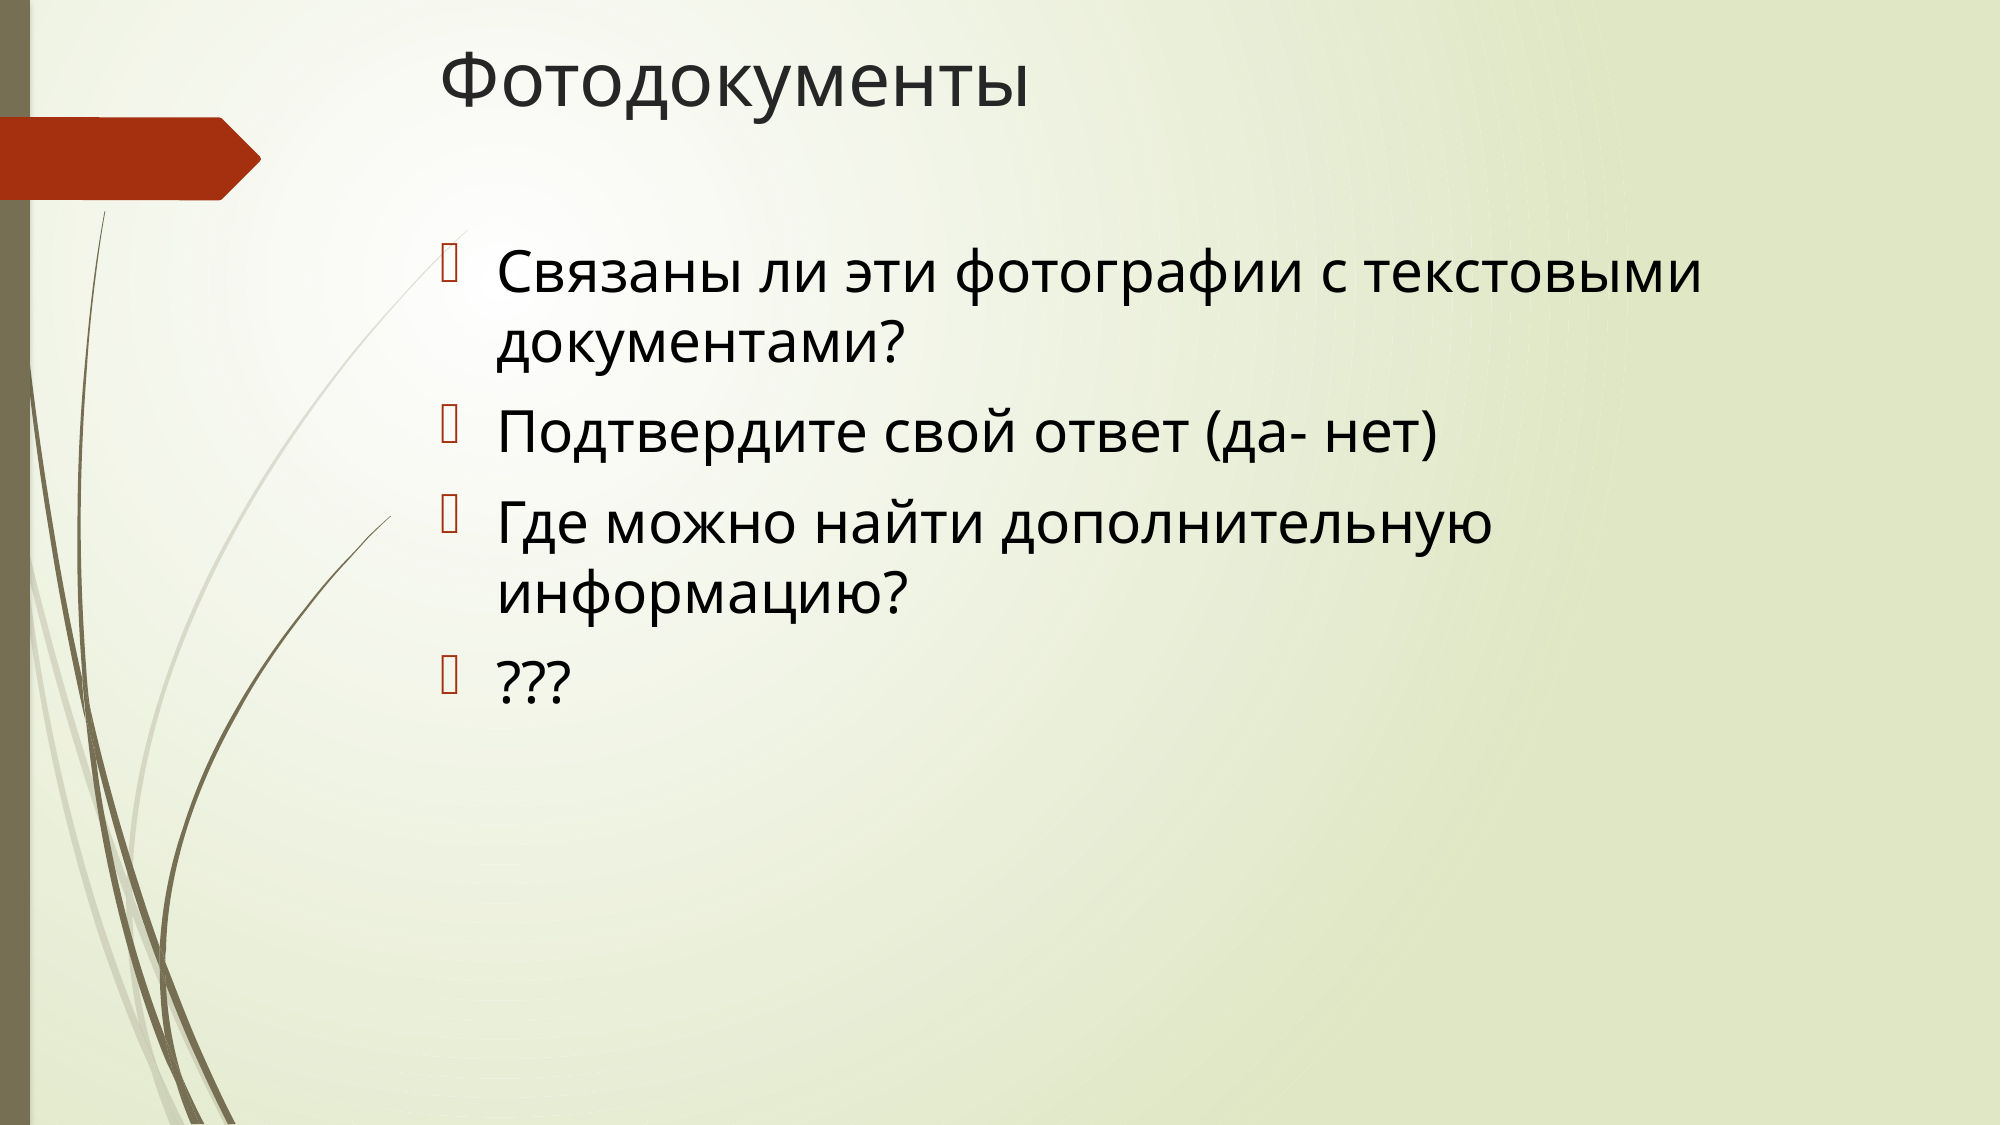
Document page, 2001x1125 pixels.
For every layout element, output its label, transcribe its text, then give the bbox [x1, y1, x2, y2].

list Связаны ли эти фотографии с текстовыми документами? Подтвердите свой ответ (да- нет) Где можно найти дополнительную информацию? ??? [424, 226, 1882, 962]
title Фотодокументы [424, 23, 1882, 152]
